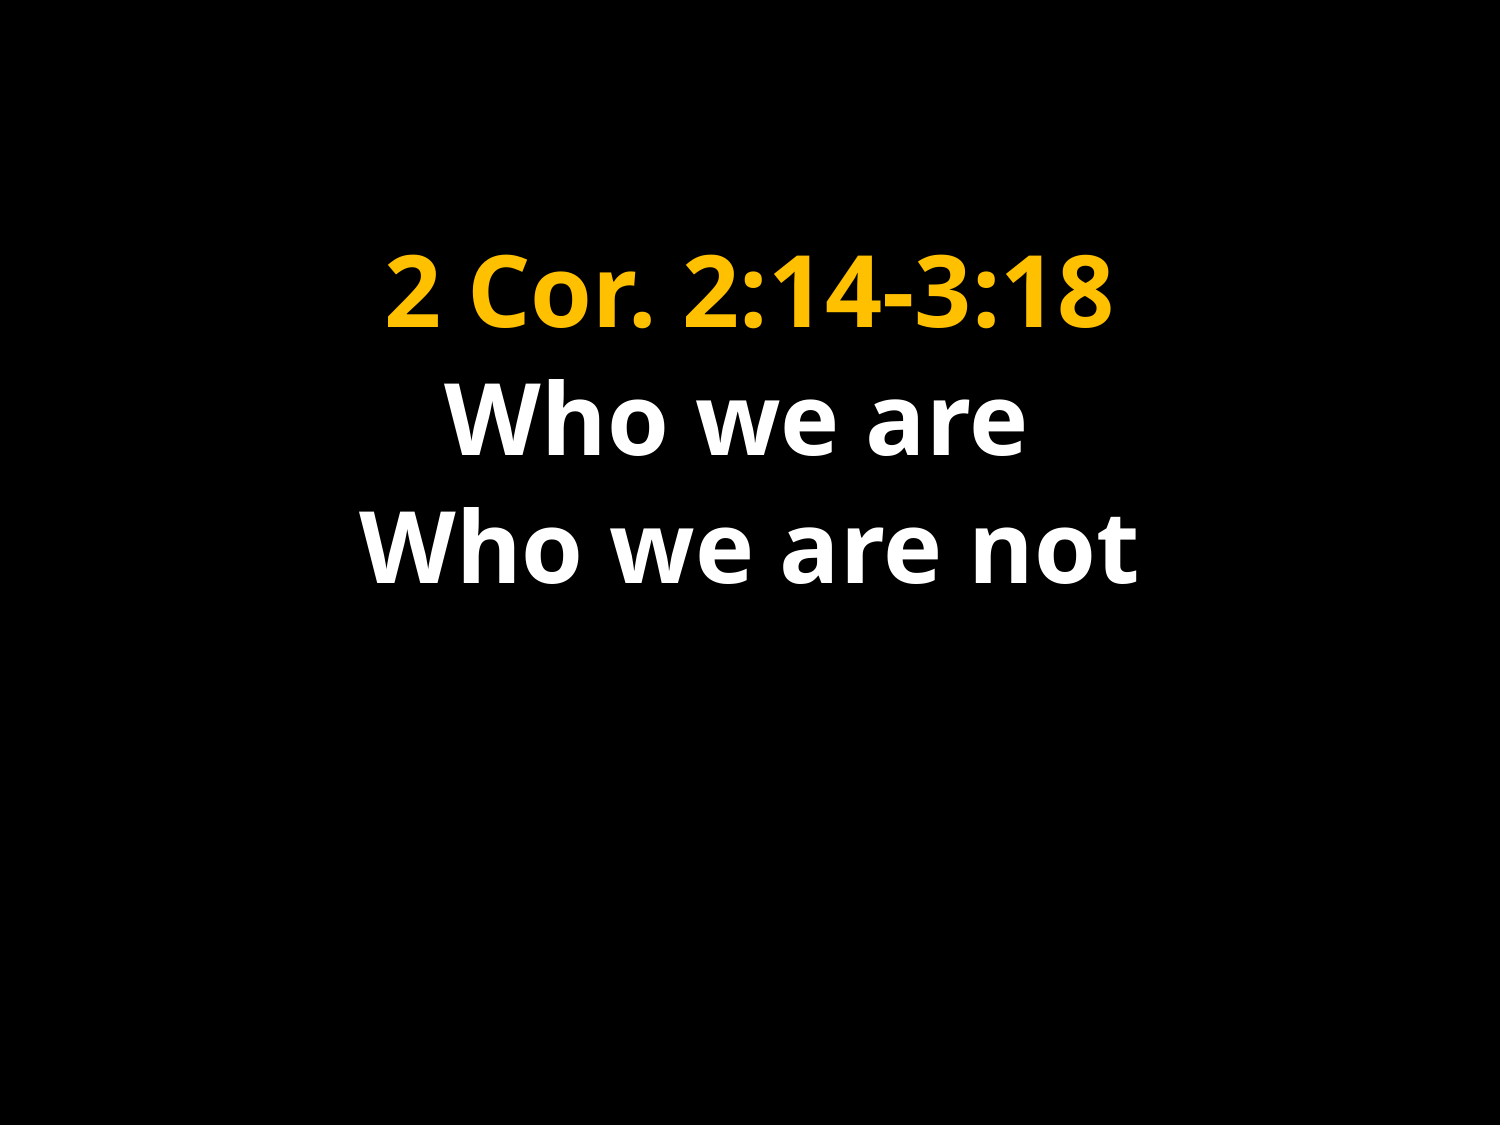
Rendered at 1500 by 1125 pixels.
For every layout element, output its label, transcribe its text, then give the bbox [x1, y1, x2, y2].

text_box 2 Cor. 2:14-3:18 Who we are Who we are not [0, 211, 1500, 612]
